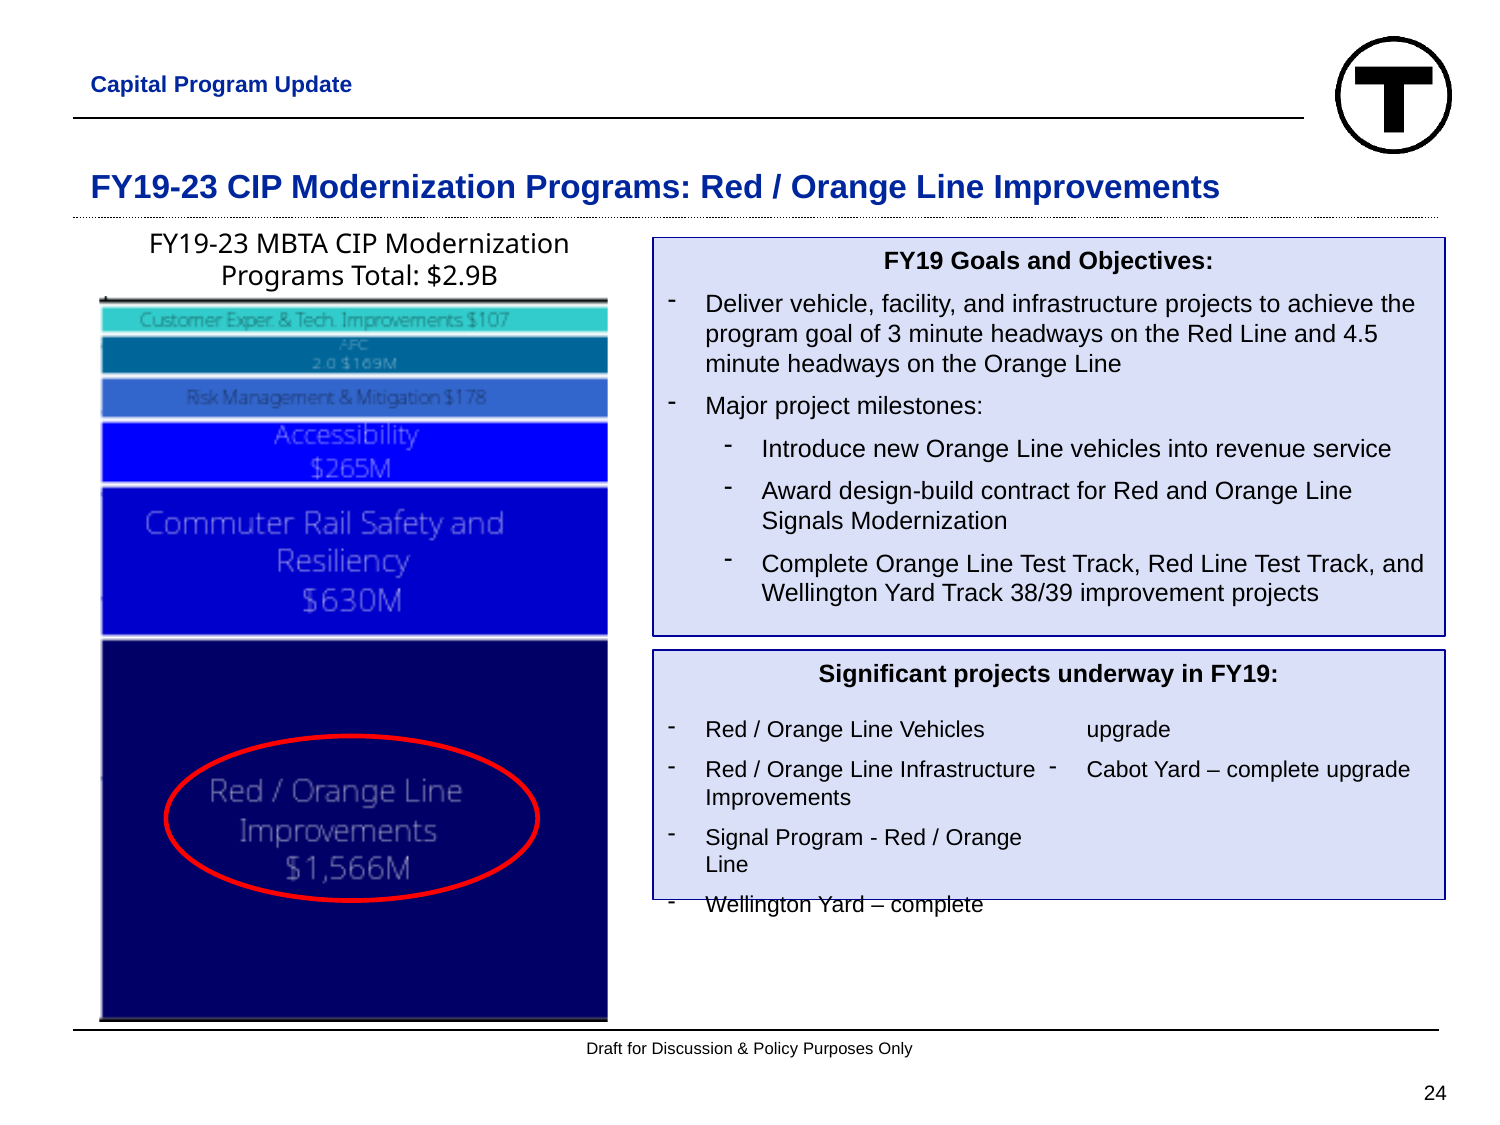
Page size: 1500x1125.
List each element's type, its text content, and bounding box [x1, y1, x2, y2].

text_box Significant projects underway in FY19: [651, 648, 1447, 902]
list Capital Program Update [75, 62, 1275, 100]
text_box FY19 Goals and Objectives: Deliver vehicle, facility, and infrastructure projects to achieve the program goal of 3 minute headways on the Red Line and 4.5 minute headways on the Orange Line Major project milestones: Introduce new Orange Line vehicles into revenue service Award design-build contract for Red and Orange Line Signals Modernization Complete Orange Line Test Track, Red Line Test Track, and Wellington Yard Track 38/39 improvement projects [651, 235, 1447, 638]
title FY19-23 CIP Modernization Programs: Red / Orange Line Improvements [75, 136, 1362, 213]
picture [1335, 36, 1452, 154]
text_box Red / Orange Line Vehicles Red / Orange Line Infrastructure Improvements Signal Program - Red / Orange Line Wellington Yard – complete upgrade Cabot Yard – complete upgrade [653, 707, 1446, 944]
text_box [163, 733, 540, 903]
text_box FY19-23 MBTA CIP Modernization Programs Total: $2.9B [75, 218, 644, 299]
text_box [97, 299, 610, 1024]
